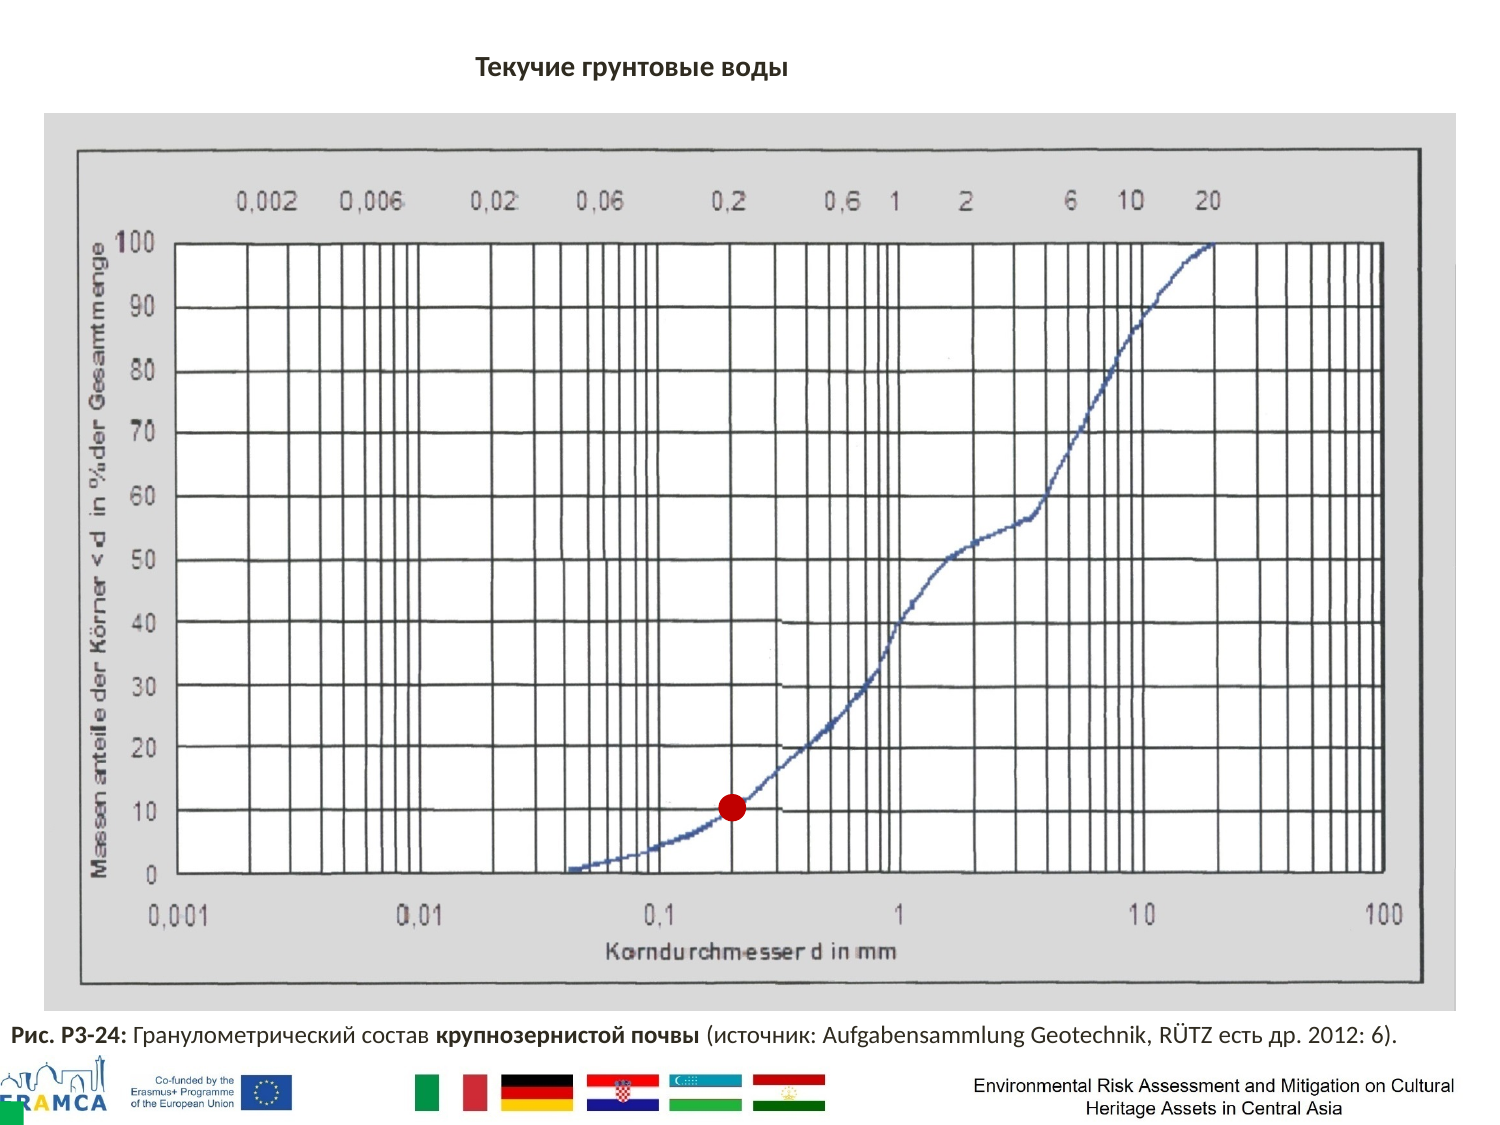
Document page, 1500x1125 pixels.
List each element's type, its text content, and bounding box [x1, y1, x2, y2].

text_box Текучие грунтовые воды [460, 40, 1170, 90]
text_box [0, 1099, 26, 1125]
text_box Рис. P3-24: Гранулометрический состав крупнозернистой почвы (источник: Aufgabensammlung Geotechnik, Rütz есть др. 2012: 6). [0, 1011, 1497, 1057]
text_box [43, 113, 1456, 1012]
picture [0, 1055, 1500, 1125]
